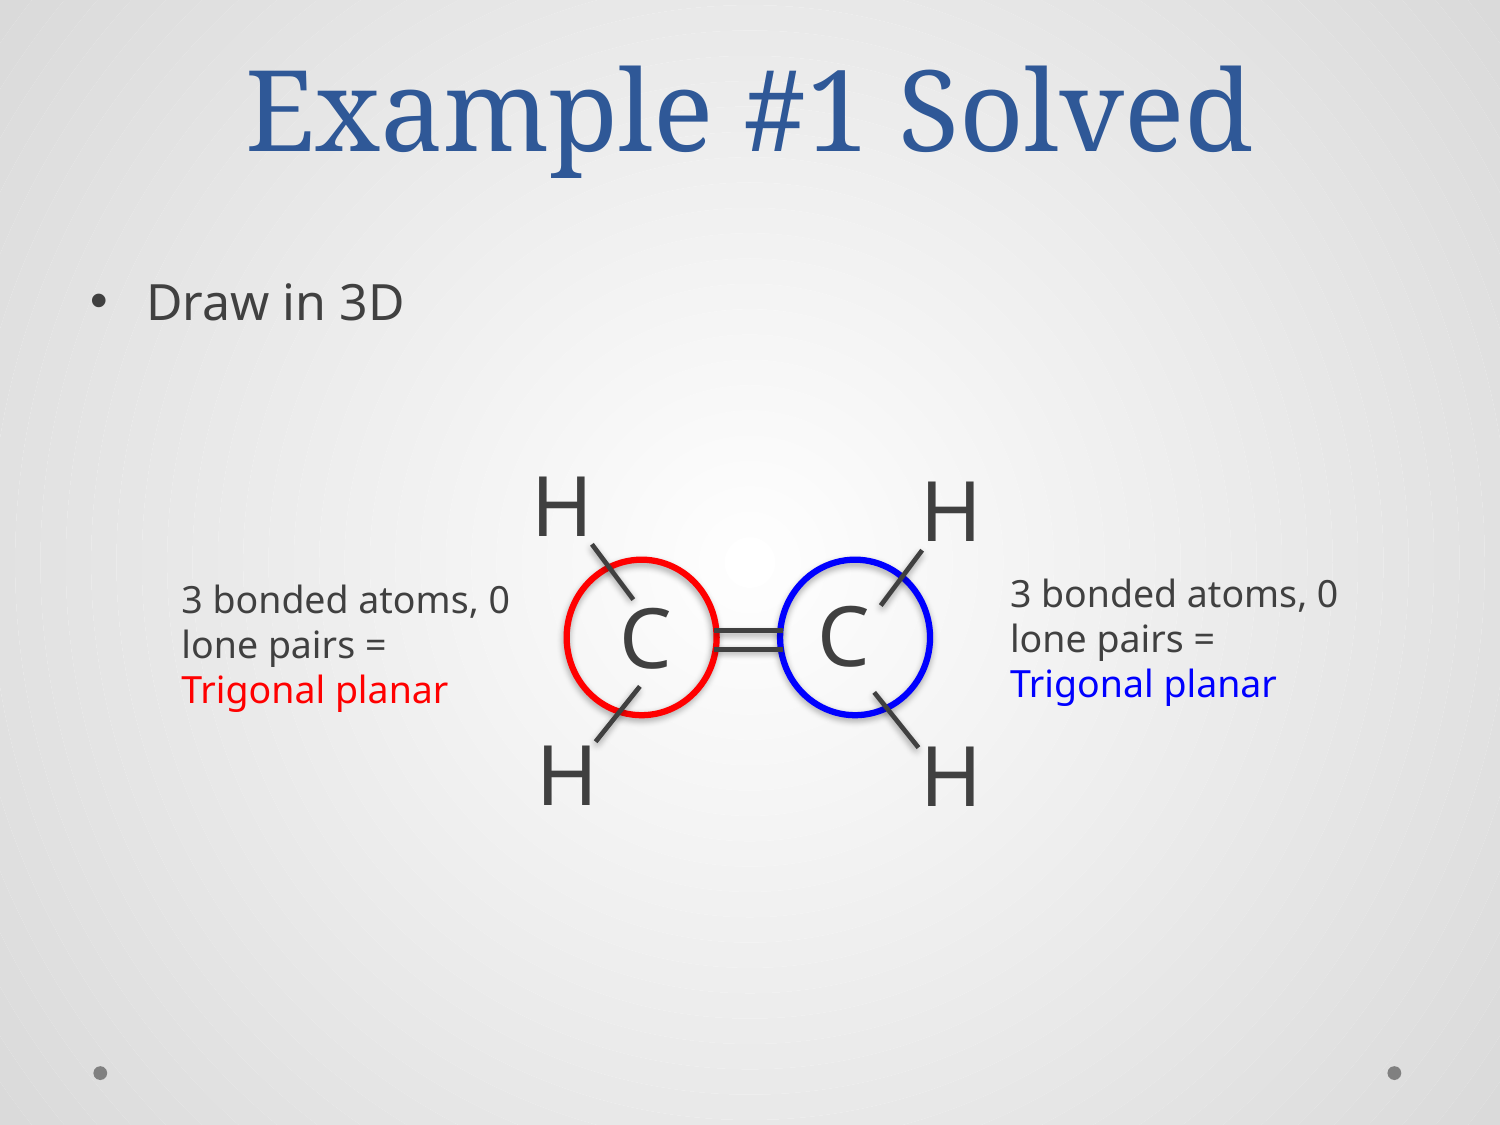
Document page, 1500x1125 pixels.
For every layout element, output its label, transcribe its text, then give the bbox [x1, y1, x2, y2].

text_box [518, 445, 996, 832]
text_box 3 bonded atoms, 0 lone pairs = Trigonal planar [166, 569, 513, 719]
title Example #1 Solved [75, 0, 1425, 182]
text_box 3 bonded atoms, 0 lone pairs = Trigonal planar [999, 563, 1355, 713]
list Draw in 3D [75, 262, 1425, 1005]
